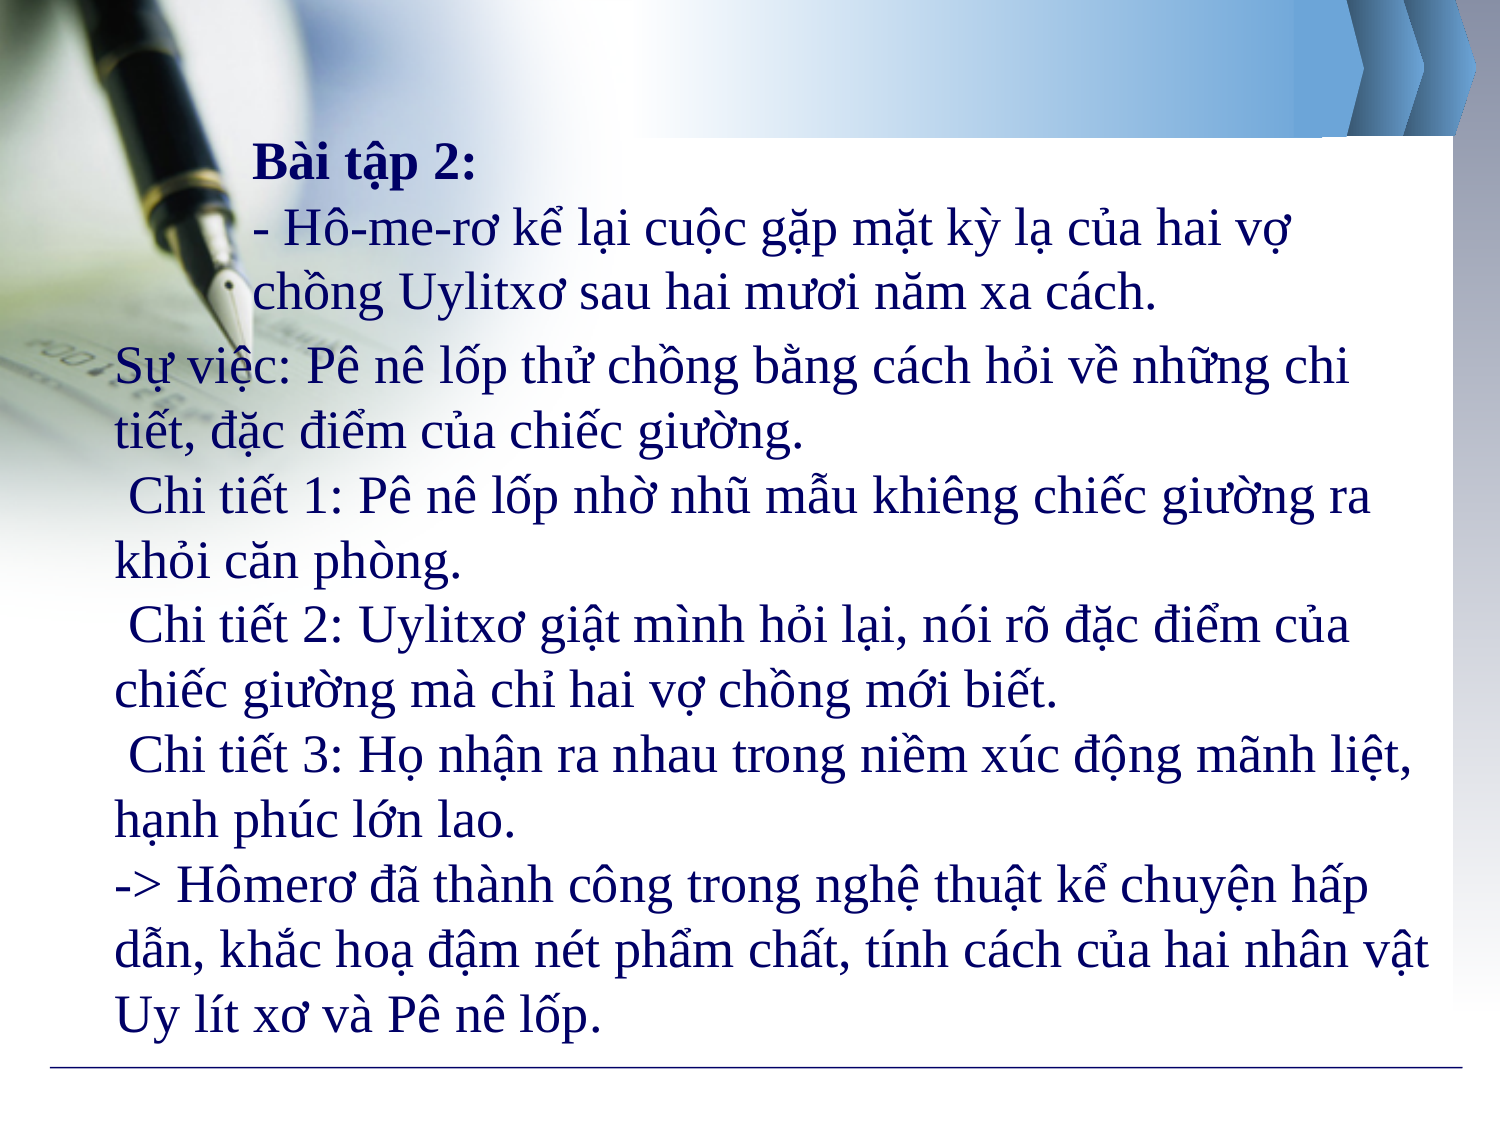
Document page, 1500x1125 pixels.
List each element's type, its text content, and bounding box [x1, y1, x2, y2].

picture [0, 0, 632, 623]
text_box Bài tập 2: - Hô-me-rơ kể lại cuộc gặp mặt kỳ lạ của hai vợ chồng Uylitxơ sau hai mươi năm xa cách. [237, 118, 1500, 329]
text_box Sự việc: Pê nê lốp thử chồng bằng cách hỏi về những chi tiết, đặc điểm của chiếc giường. Chi tiết 1: Pê nê lốp nhờ nhũ mẫu khiêng chiếc giường ra khỏi căn phòng. Chi tiết 2: Uylitxơ giật mình hỏi lại, nói rõ đặc điểm của chiếc giường mà chỉ hai vợ chồng mới biết. Chi tiết 3: Họ nhận ra nhau trong niềm xúc động mãnh liệt, hạnh phúc lớn lao. -> Hômerơ đã thành công trong nghệ thuật kể chuyện hấp dẫn, khắc hoạ đậm nét phẩm chất, tính cách của hai nhân vật Uy lít xơ và Pê nê lốp. [99, 321, 1463, 1051]
